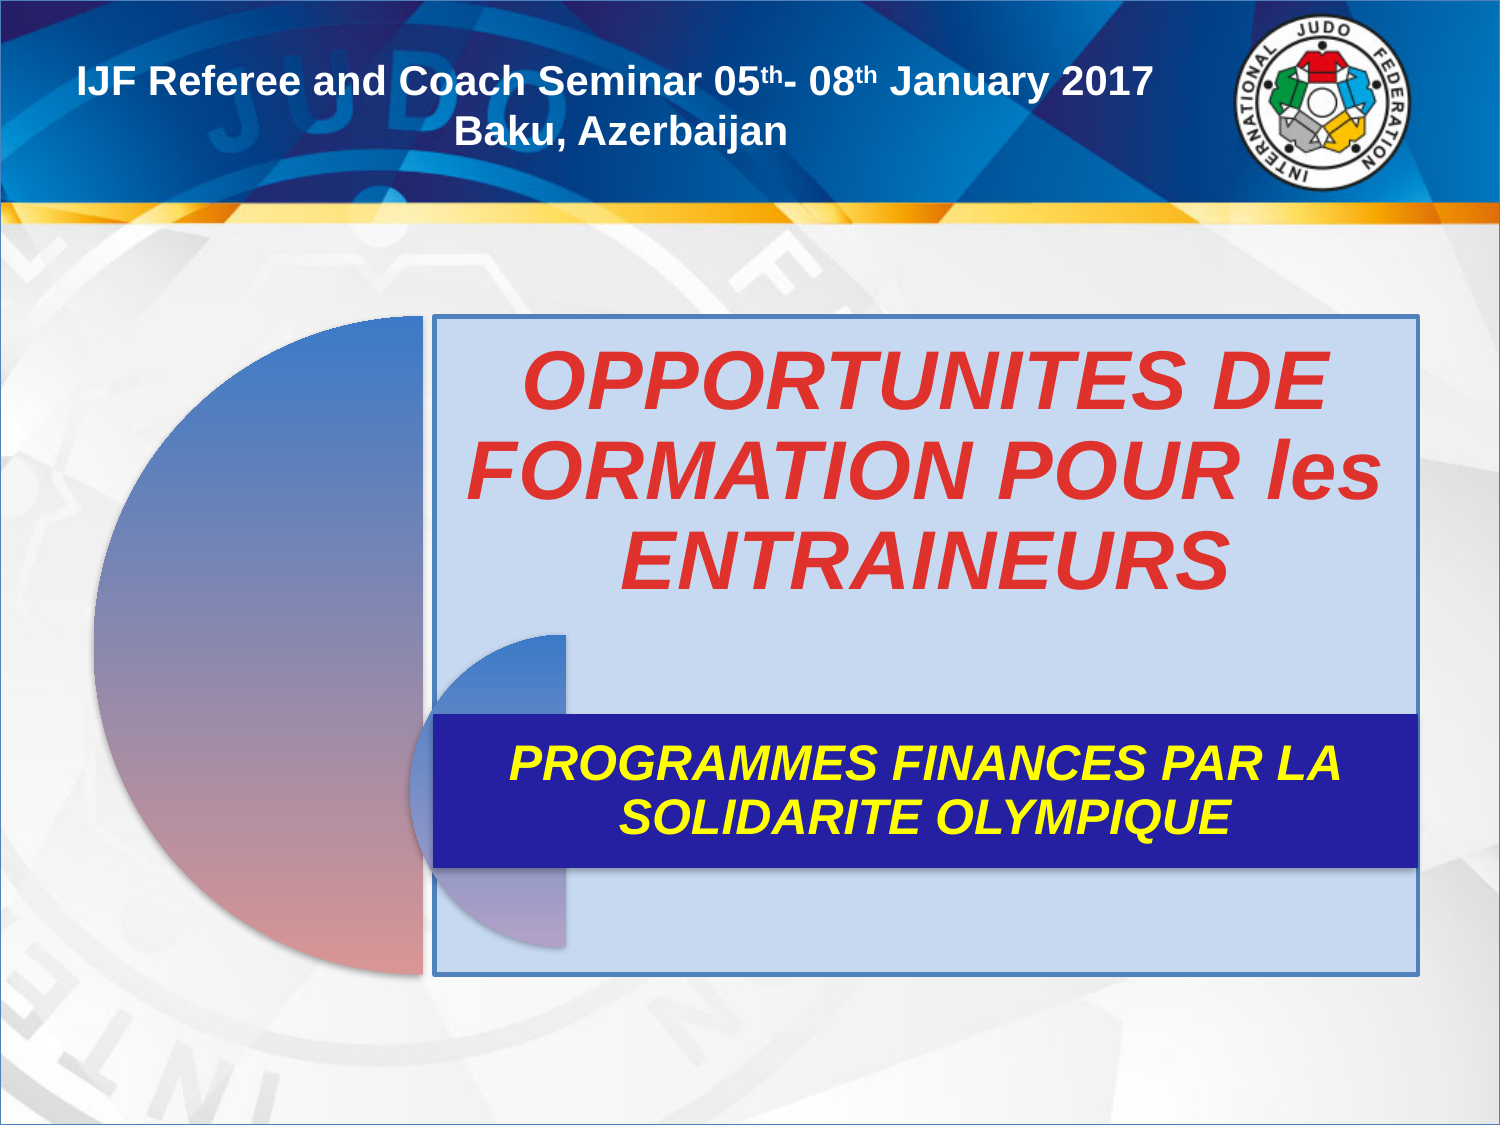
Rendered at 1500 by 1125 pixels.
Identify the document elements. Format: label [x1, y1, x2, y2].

text_box [105, 316, 1419, 975]
picture [0, 0, 1500, 1125]
